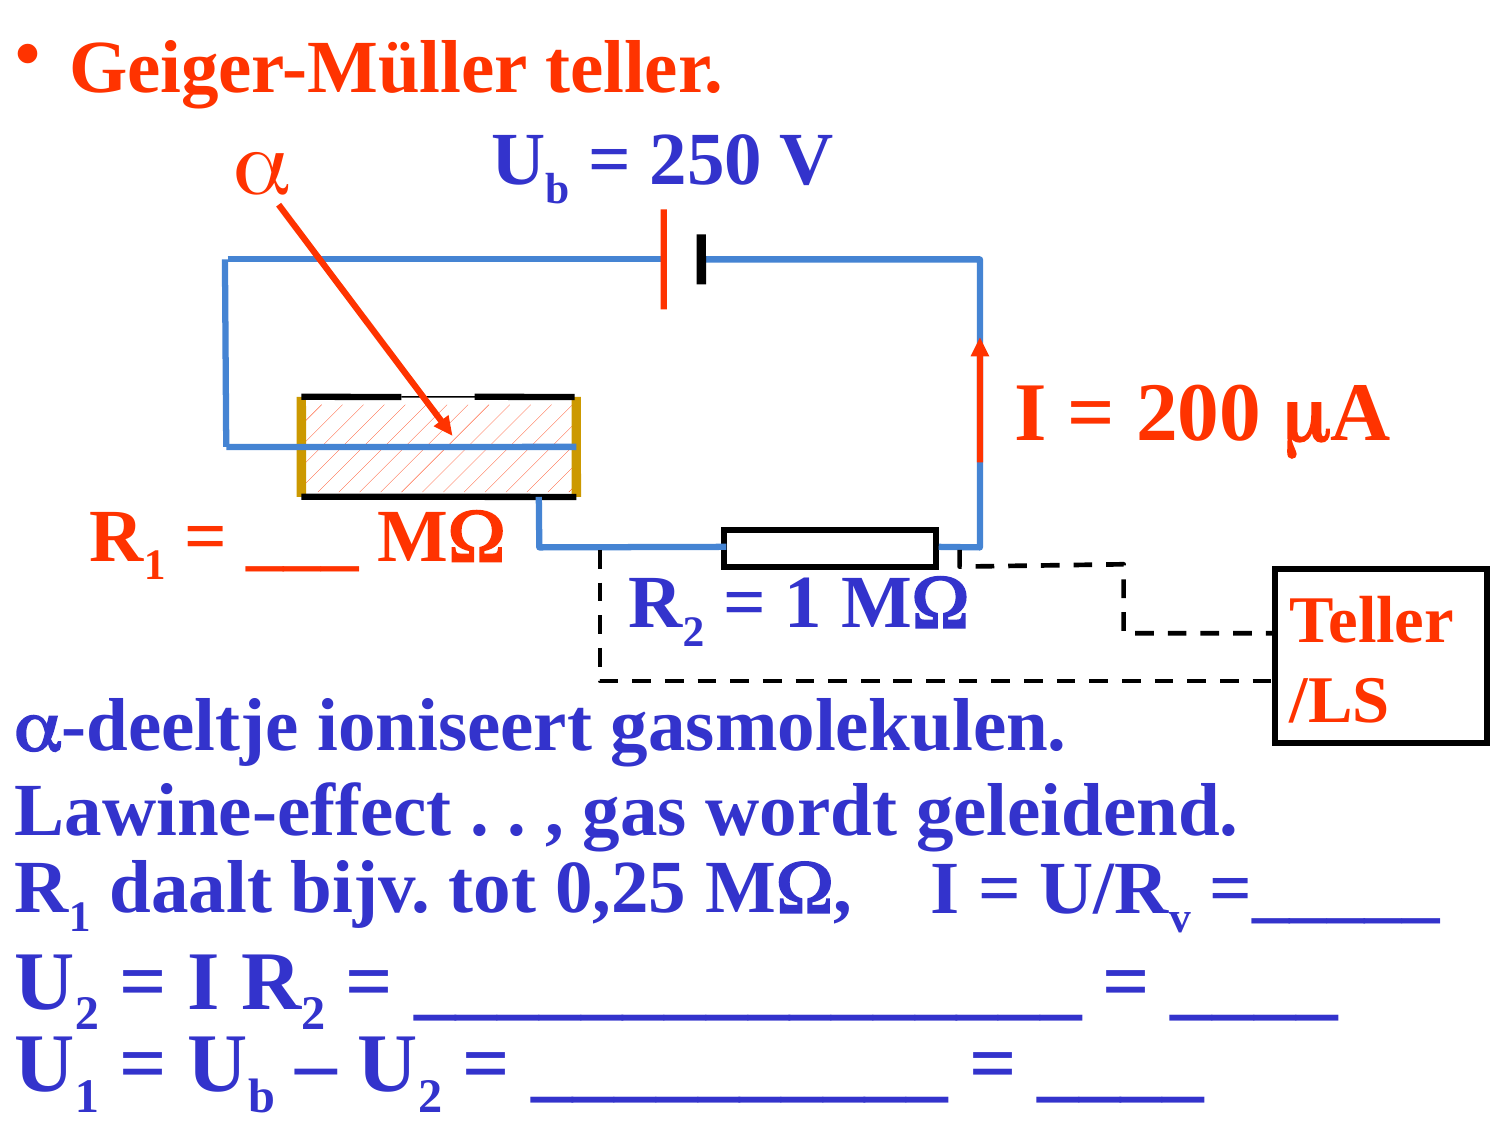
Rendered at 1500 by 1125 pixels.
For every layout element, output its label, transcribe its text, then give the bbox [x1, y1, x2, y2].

text_box I = U/Rv =_____ [915, 828, 1495, 953]
text_box Lawine-effect . . , gas wordt geleidend. [0, 755, 1500, 856]
text_box a-deeltje ioniseert gasmolekulen. [1490, 670, 1500, 755]
text_box R1 daalt bijv. tot 0,25 MW, [0, 856, 915, 951]
title Geiger-Müller teller. [0, 0, 857, 126]
text_box U2 = I R2 = ________________ = ____ [0, 926, 1500, 1040]
text_box R1 = ___ MW [75, 450, 219, 625]
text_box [218, 94, 453, 436]
text_box a-deeltje ioniseert gasmolekulen. [0, 670, 220, 755]
text_box U1 = Ub – U2 = __________ = ____ [0, 1001, 1247, 1125]
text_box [224, 91, 1488, 751]
